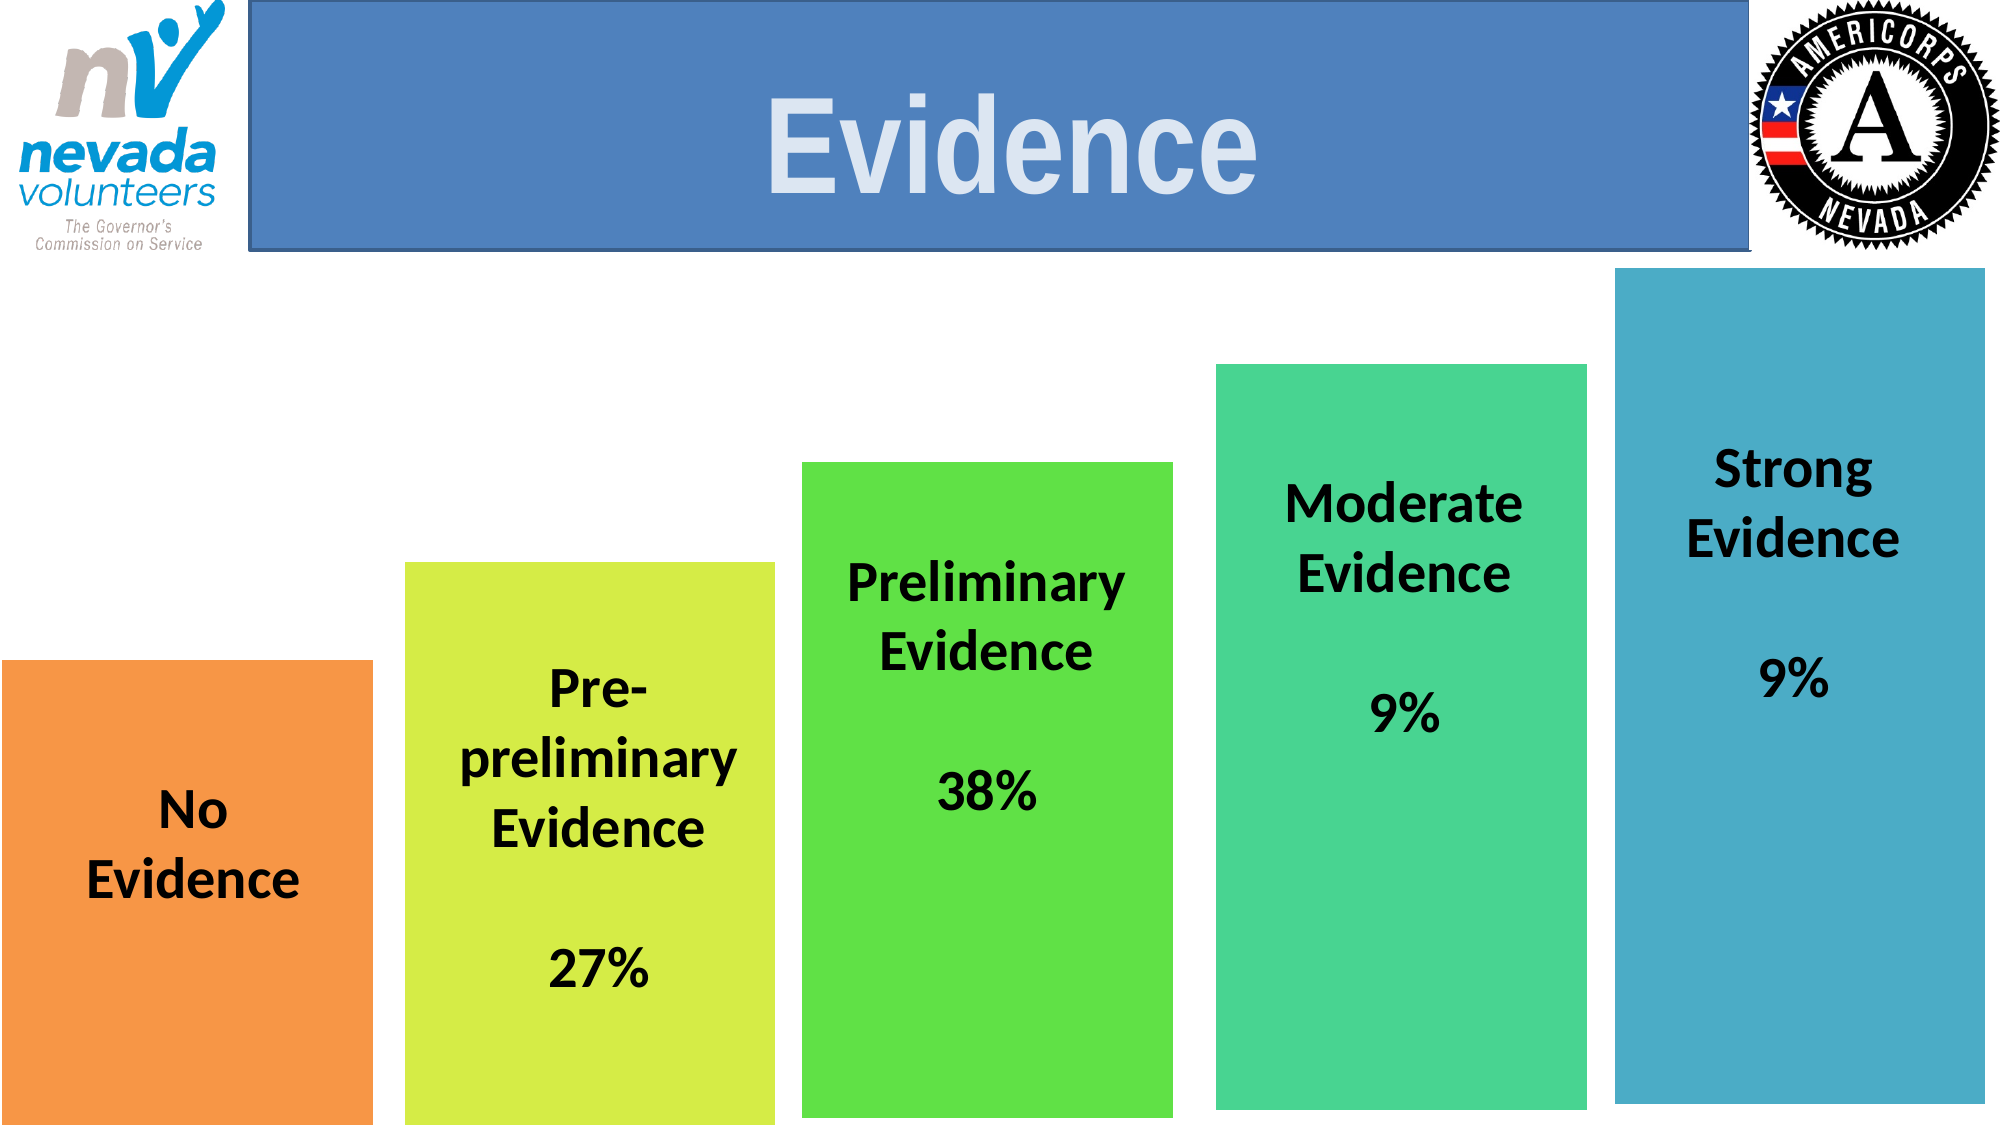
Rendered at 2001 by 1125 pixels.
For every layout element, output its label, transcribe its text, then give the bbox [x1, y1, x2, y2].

picture [1749, 0, 2000, 251]
text_box [248, 0, 1747, 252]
title Evidence [300, 45, 1725, 233]
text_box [0, 277, 1988, 1125]
picture [19, 0, 226, 251]
